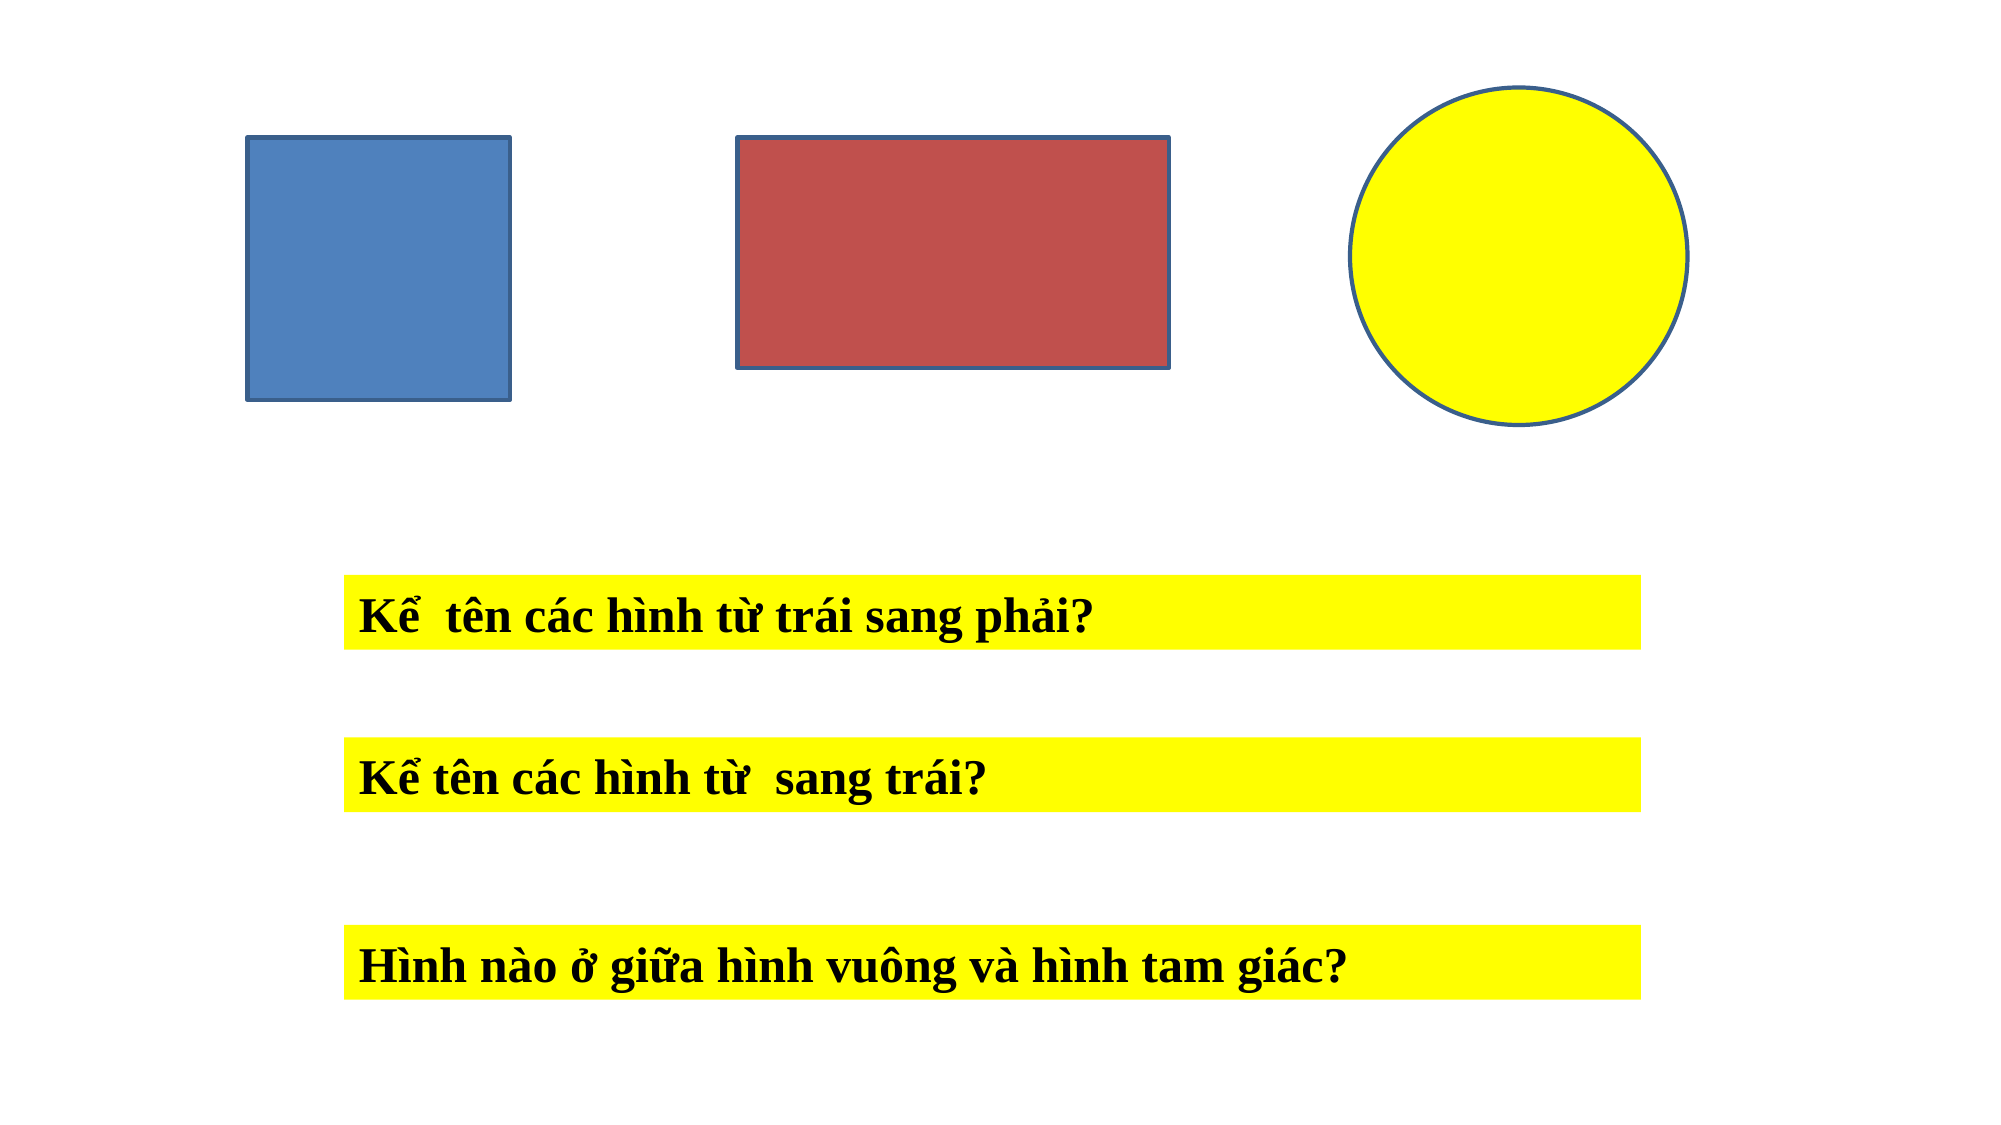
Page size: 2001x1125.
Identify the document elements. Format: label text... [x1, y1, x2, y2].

text_box [1347, 85, 1690, 428]
text_box [735, 135, 1171, 370]
text_box Kể tên các hình từ trái sang phải? [344, 574, 1641, 650]
text_box Hình nào ở giữa hình vuông và hình tam giác? [344, 924, 1641, 1000]
text_box Kể tên các hình từ sang trái? [344, 737, 1641, 813]
text_box [245, 135, 512, 402]
